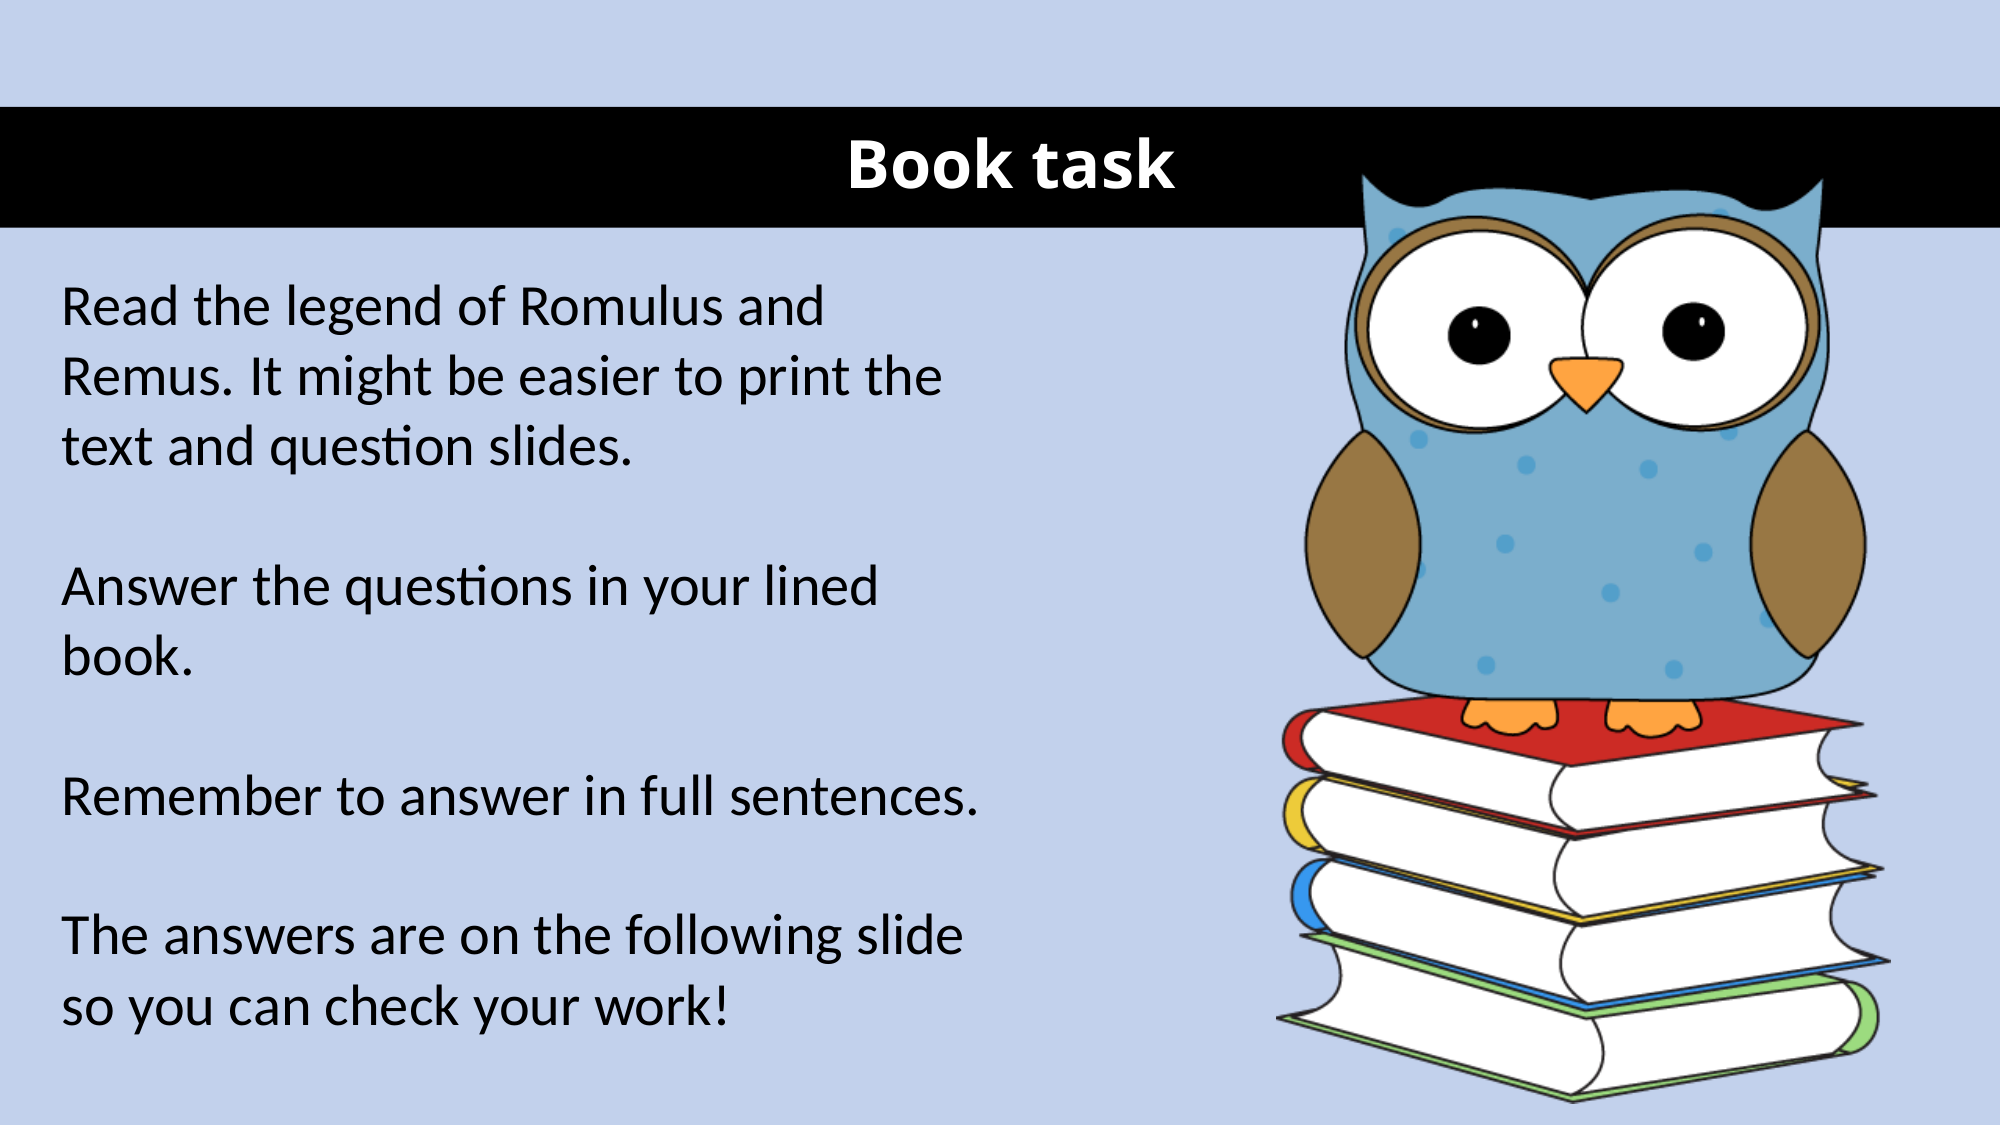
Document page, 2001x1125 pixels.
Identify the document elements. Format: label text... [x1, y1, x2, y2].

title Book task [91, 105, 1931, 228]
picture [1276, 166, 1891, 1105]
text_box [0, 106, 1276, 229]
text_box [1891, 106, 2000, 229]
text_box Read the legend of Romulus and Remus. It might be easier to print the text and question slides. Answer the questions in your lined book. Remember to answer in full sentences. The answers are on the following slide so you can check your work! [47, 259, 1028, 1045]
